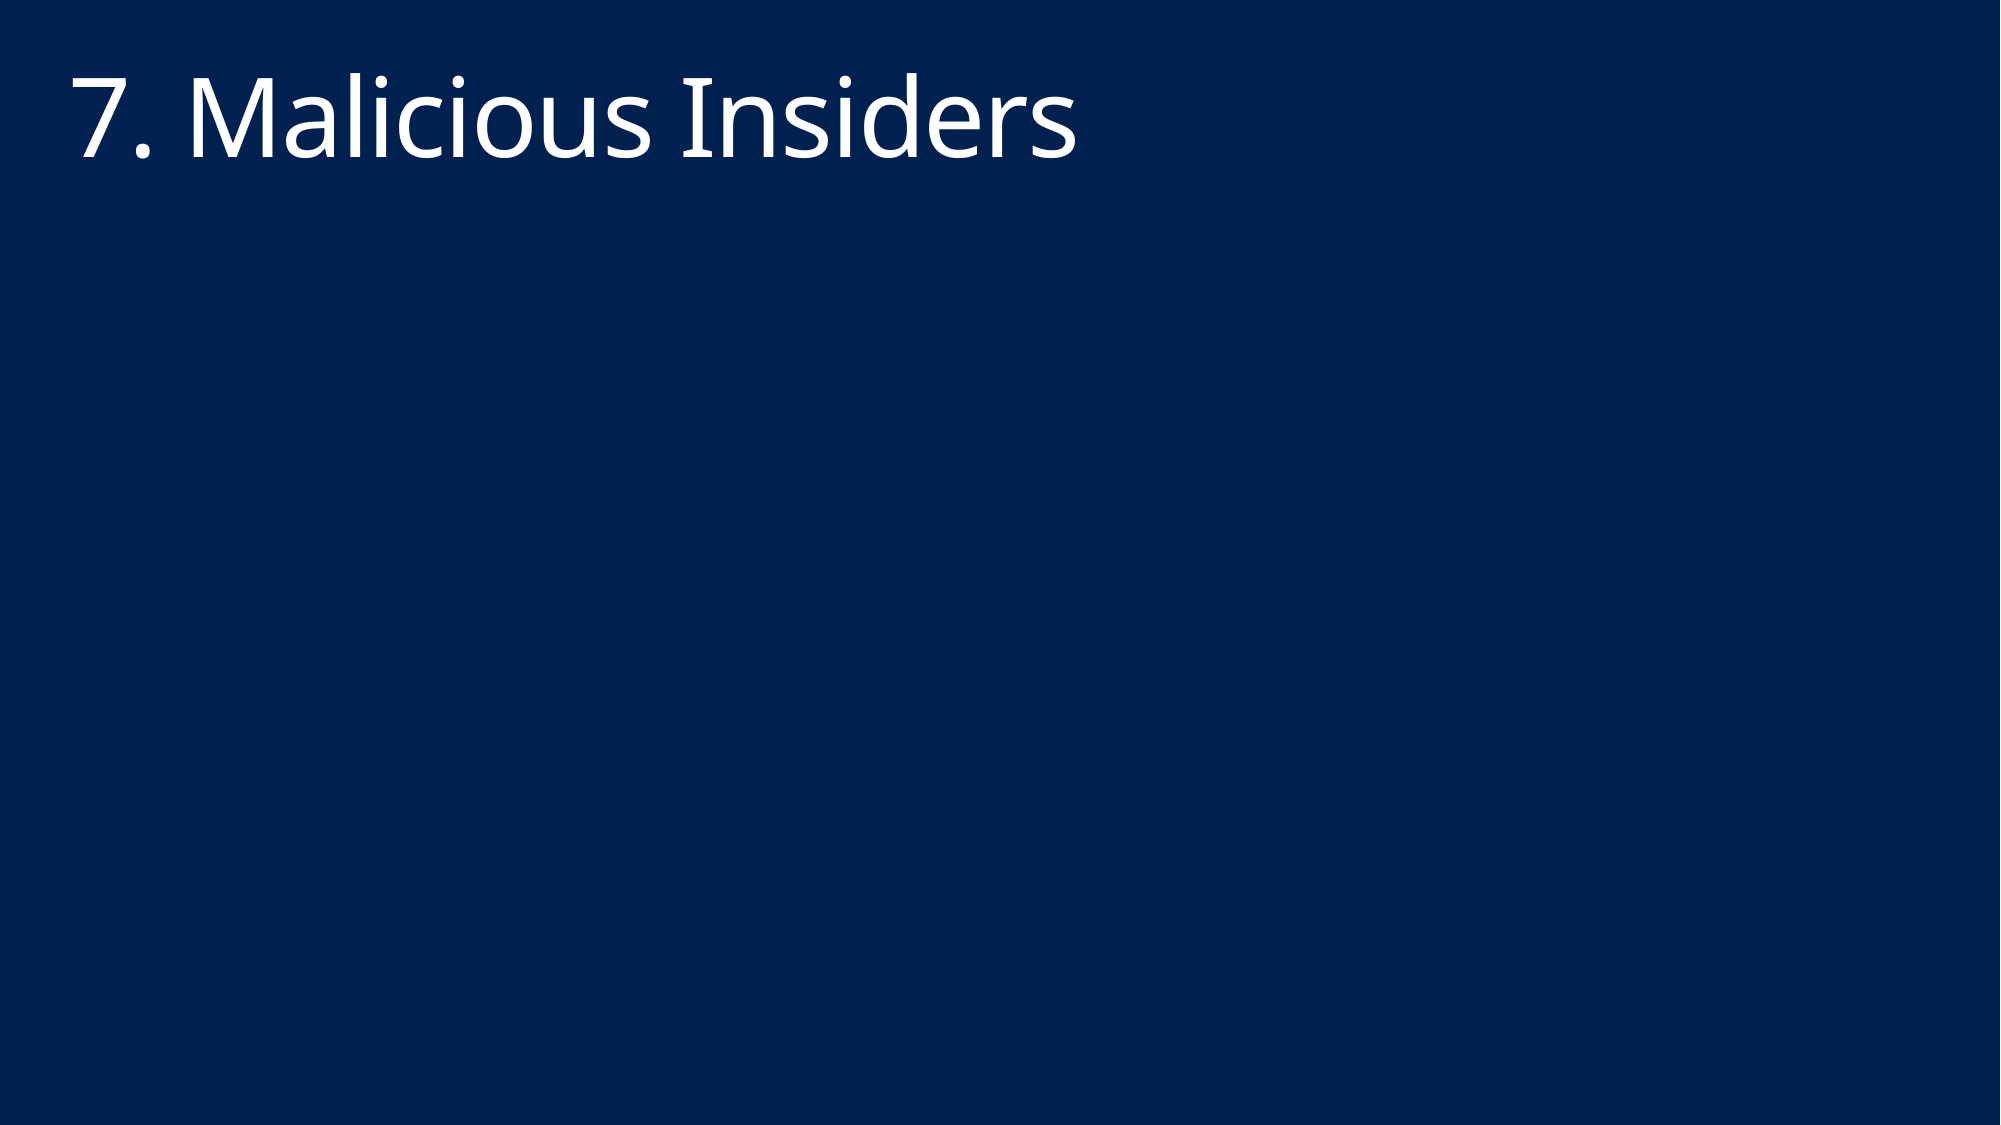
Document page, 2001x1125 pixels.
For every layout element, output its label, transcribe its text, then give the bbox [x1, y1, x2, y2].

title 7. Malicious Insiders [44, 47, 1957, 196]
